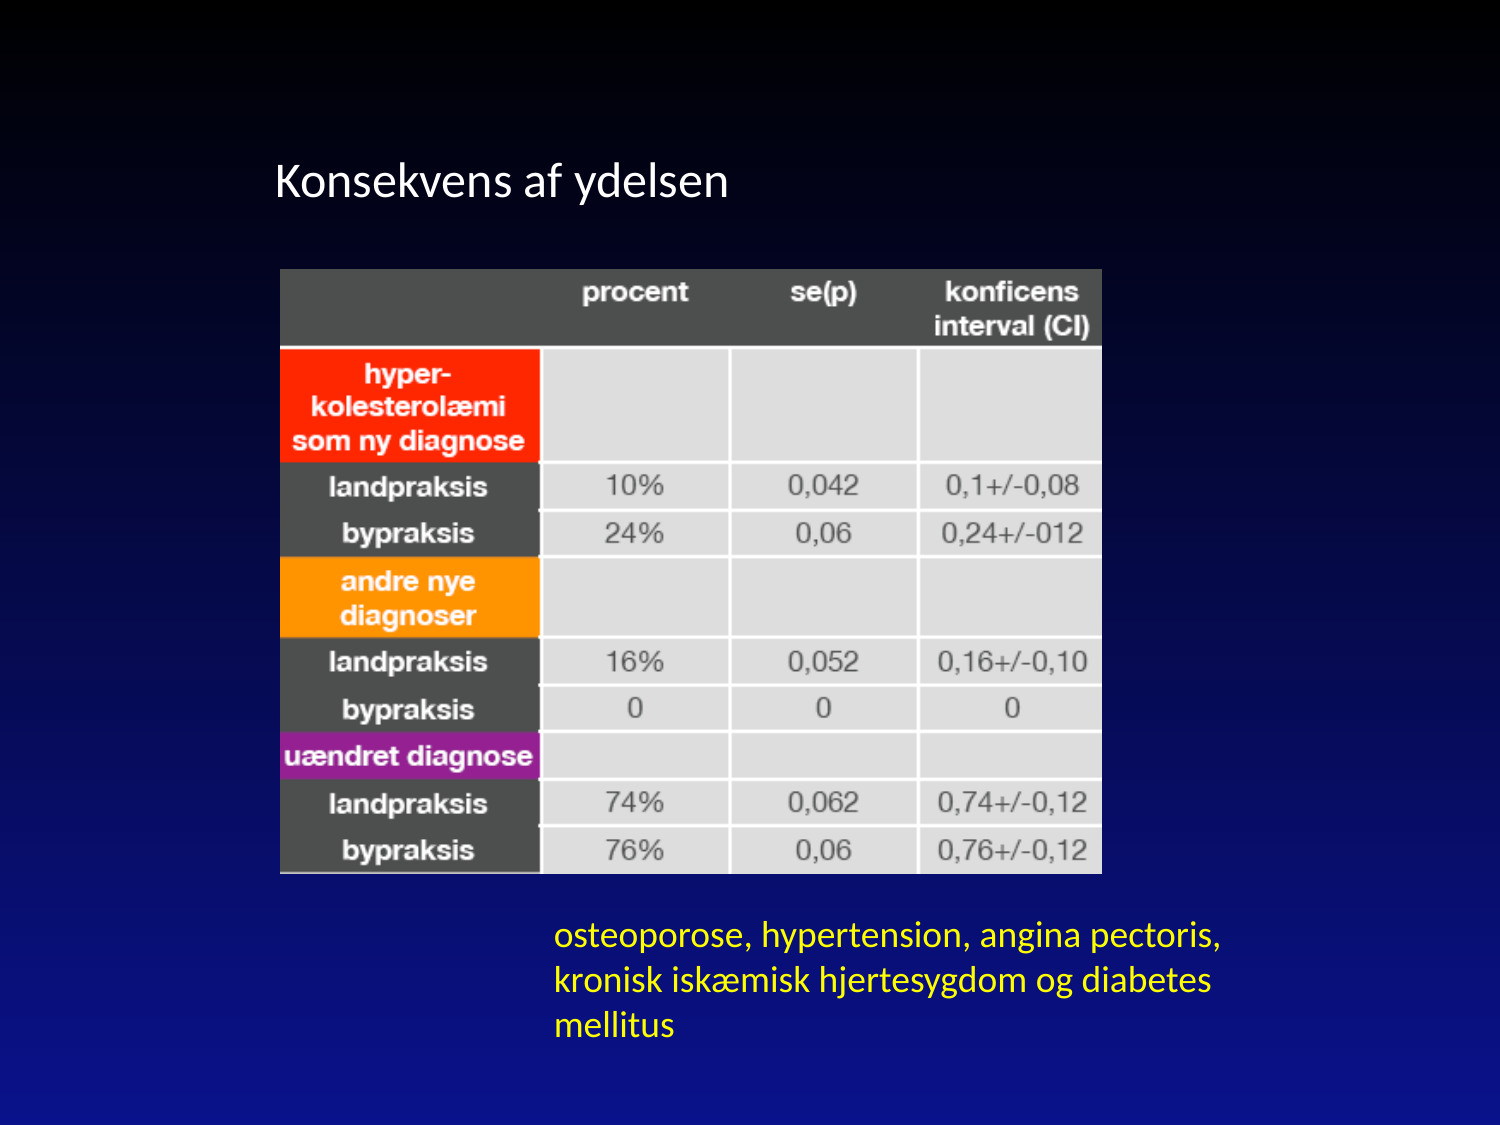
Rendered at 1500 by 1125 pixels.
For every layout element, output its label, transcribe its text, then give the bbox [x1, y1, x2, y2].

text_box osteoporose, hypertension, angina pectoris, kronisk iskæmisk hjertesygdom og diabetes mellitus [538, 902, 1289, 1053]
text_box Konsekvens af ydelsen [260, 140, 745, 216]
picture [280, 269, 1102, 874]
